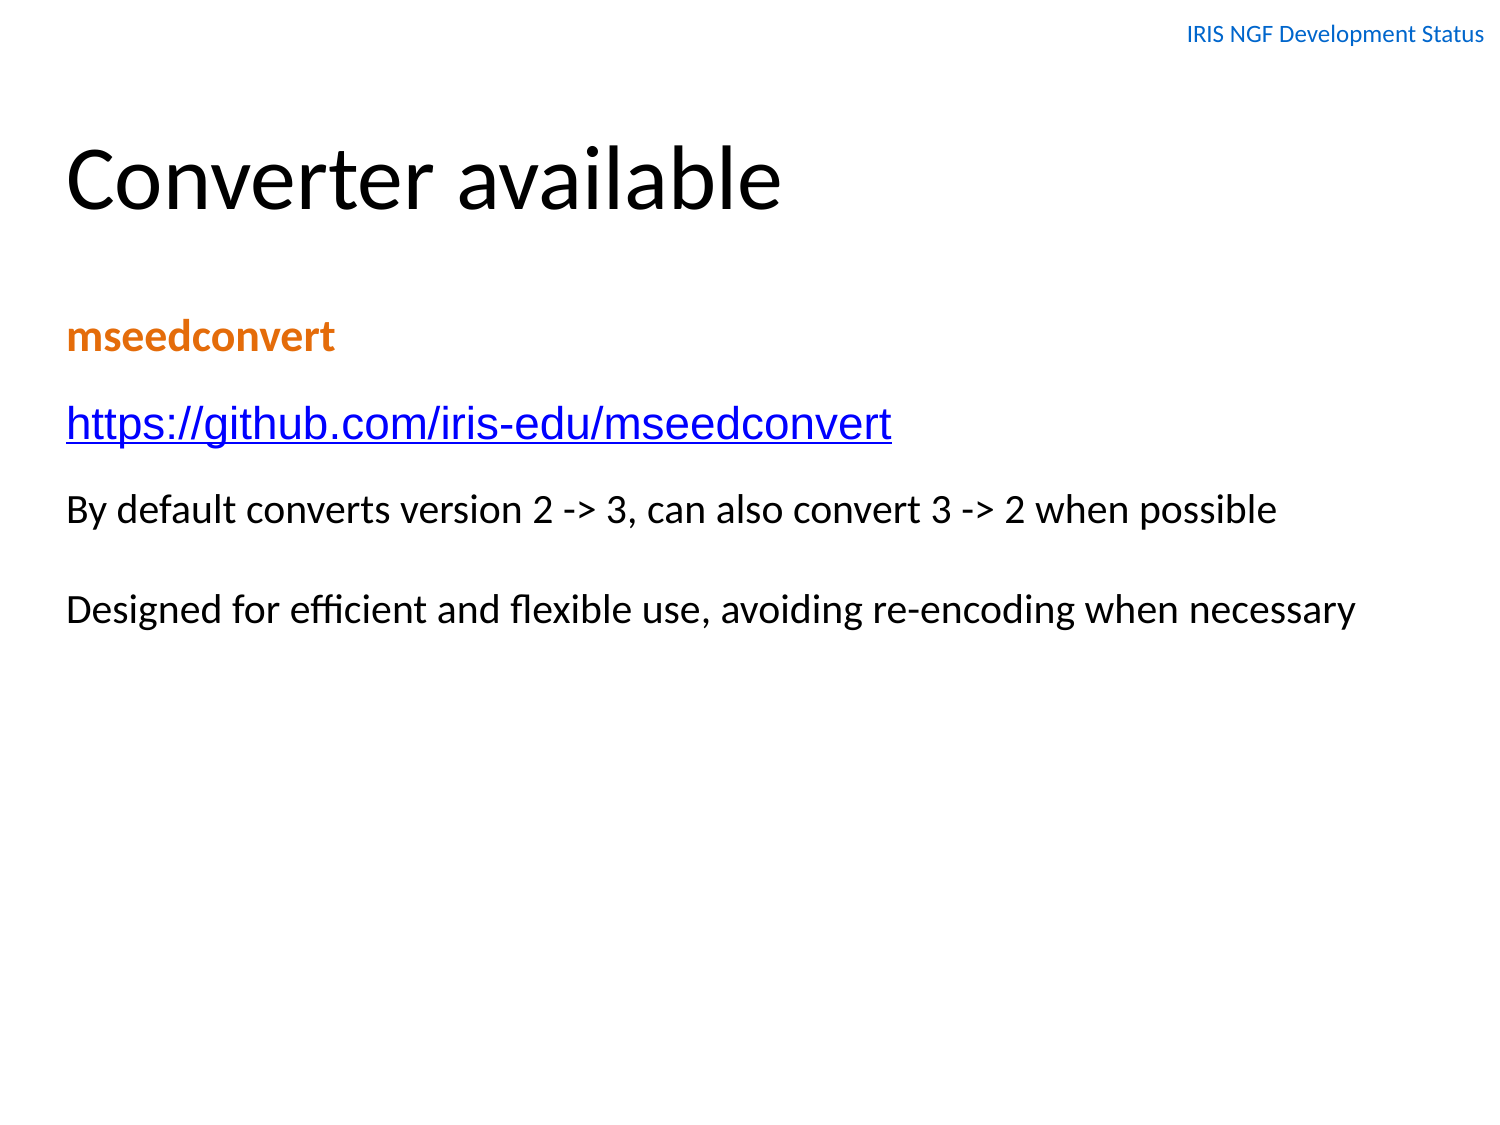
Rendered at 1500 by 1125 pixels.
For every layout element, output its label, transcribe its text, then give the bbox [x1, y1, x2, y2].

text_box IRIS NGF Development Status [1124, 0, 1500, 65]
title Converter available [50, 102, 1450, 198]
list mseedconvert: https://github.com/iris-edu/mseedconvert By default converts version 2 -> 3, can also convert 3 -> 2 when possible Designed for efficient and flexible use, avoiding re-encoding when necessary [50, 290, 1450, 778]
